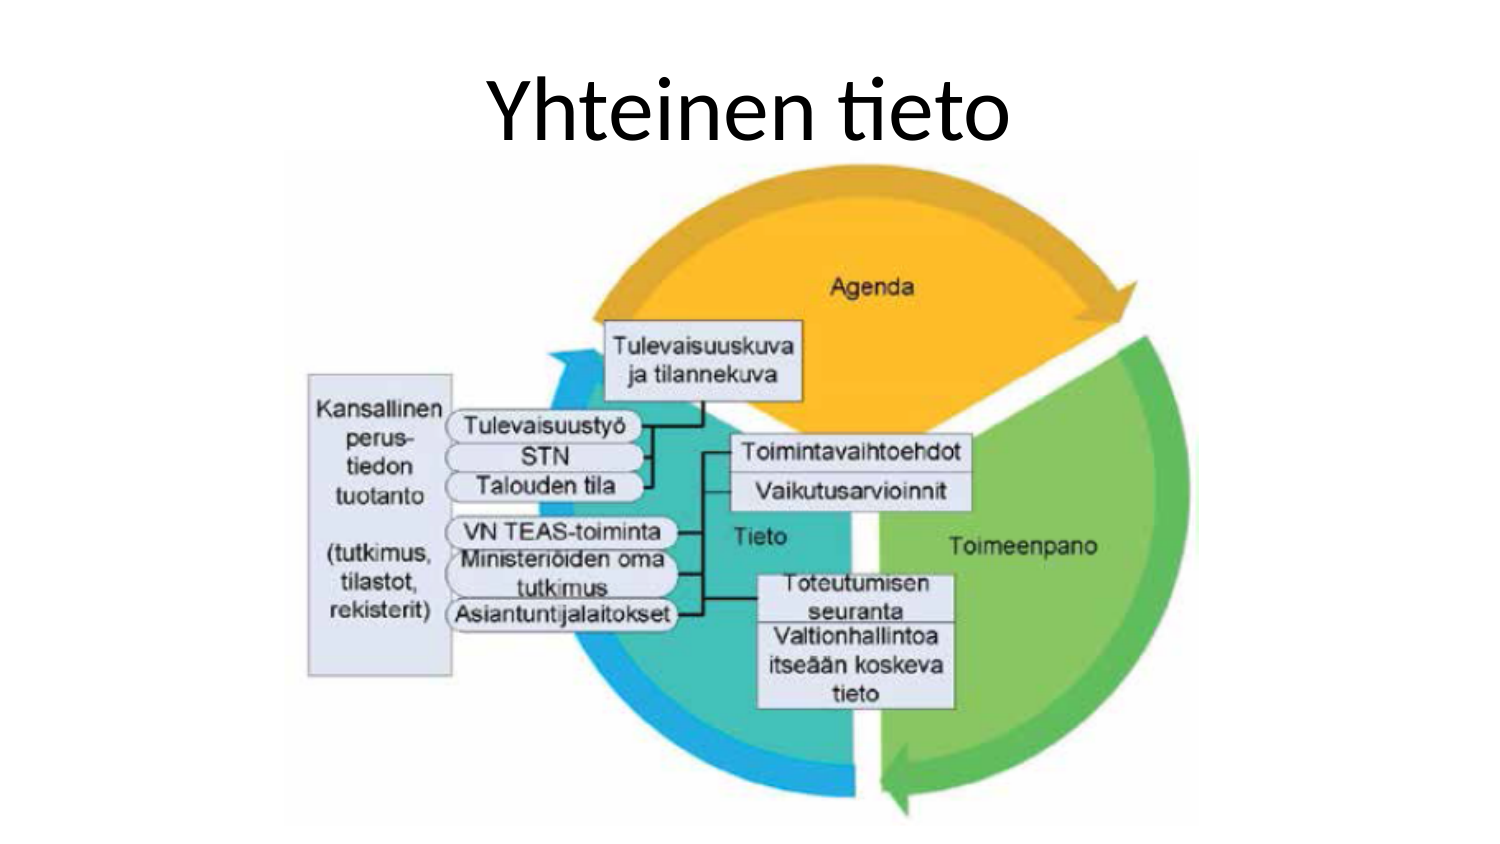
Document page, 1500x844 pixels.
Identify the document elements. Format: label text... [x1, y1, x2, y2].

title Yhteinen tieto [75, 33, 1425, 175]
picture [228, 150, 1199, 844]
